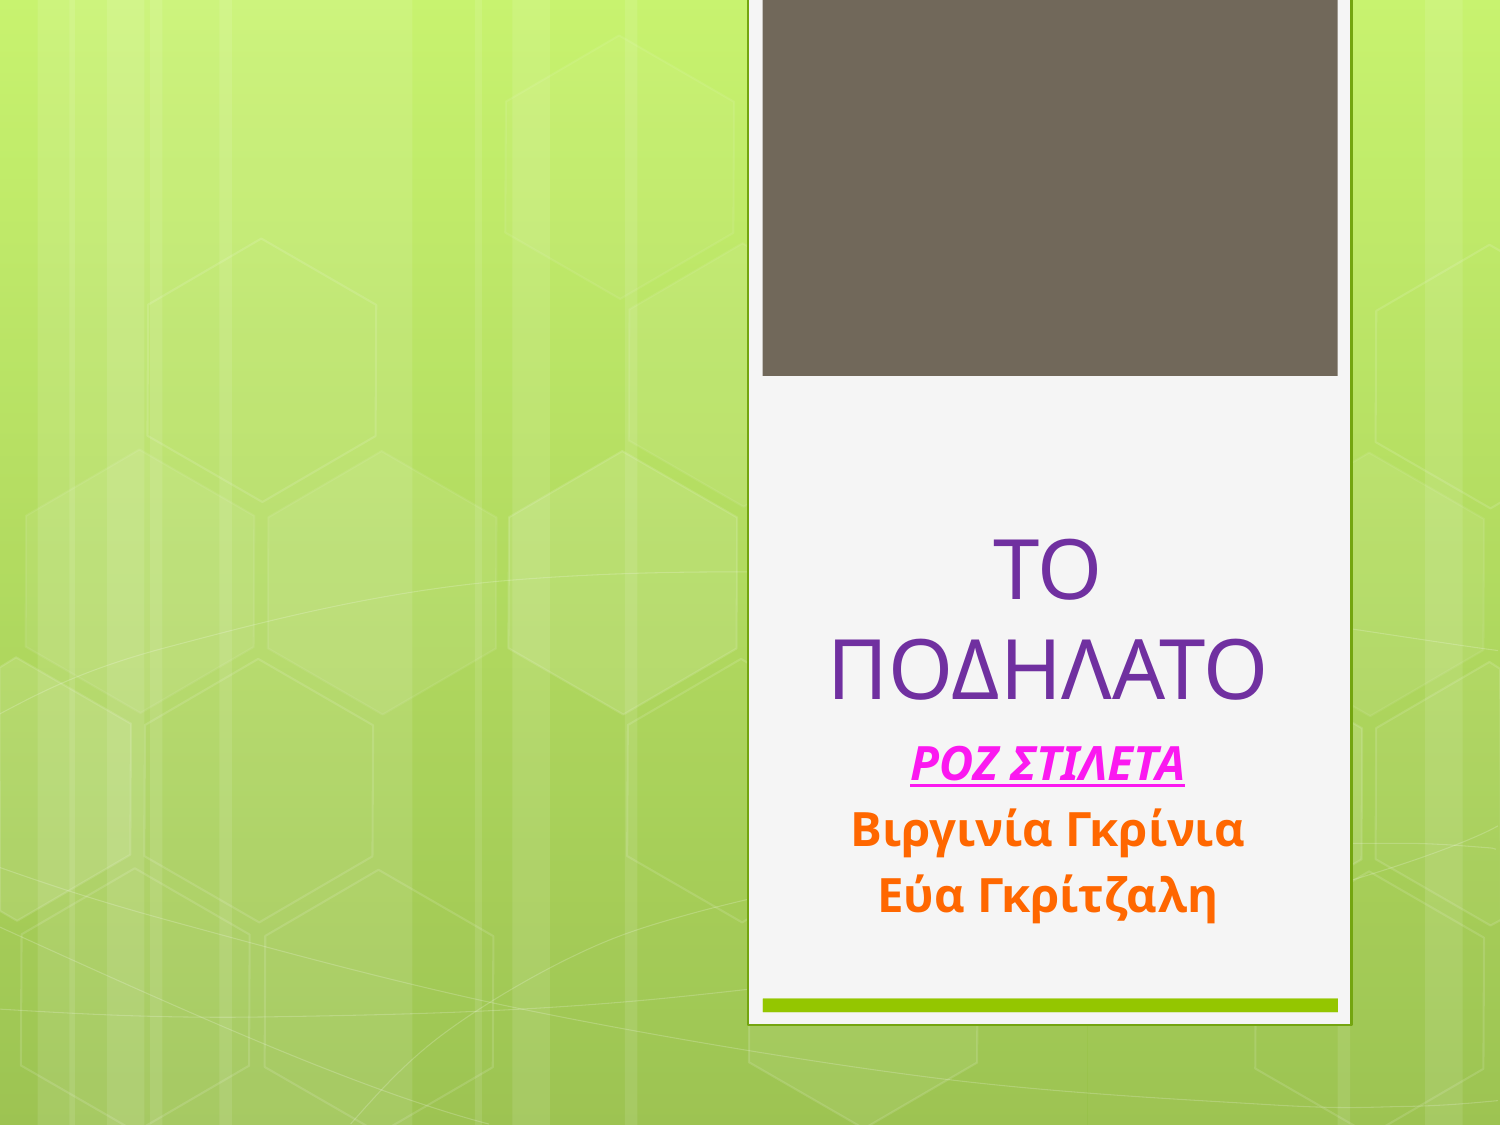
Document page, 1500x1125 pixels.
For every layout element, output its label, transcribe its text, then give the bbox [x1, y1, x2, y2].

subtitle ΡΟΖ ΣΤΙΛΕΤΑ Βιργινία Γκρίνια Εύα Γκρίτζαλη [776, 725, 1320, 933]
title ΤΟ ΠΟΔΗΛΑΤΟ [776, 444, 1320, 724]
